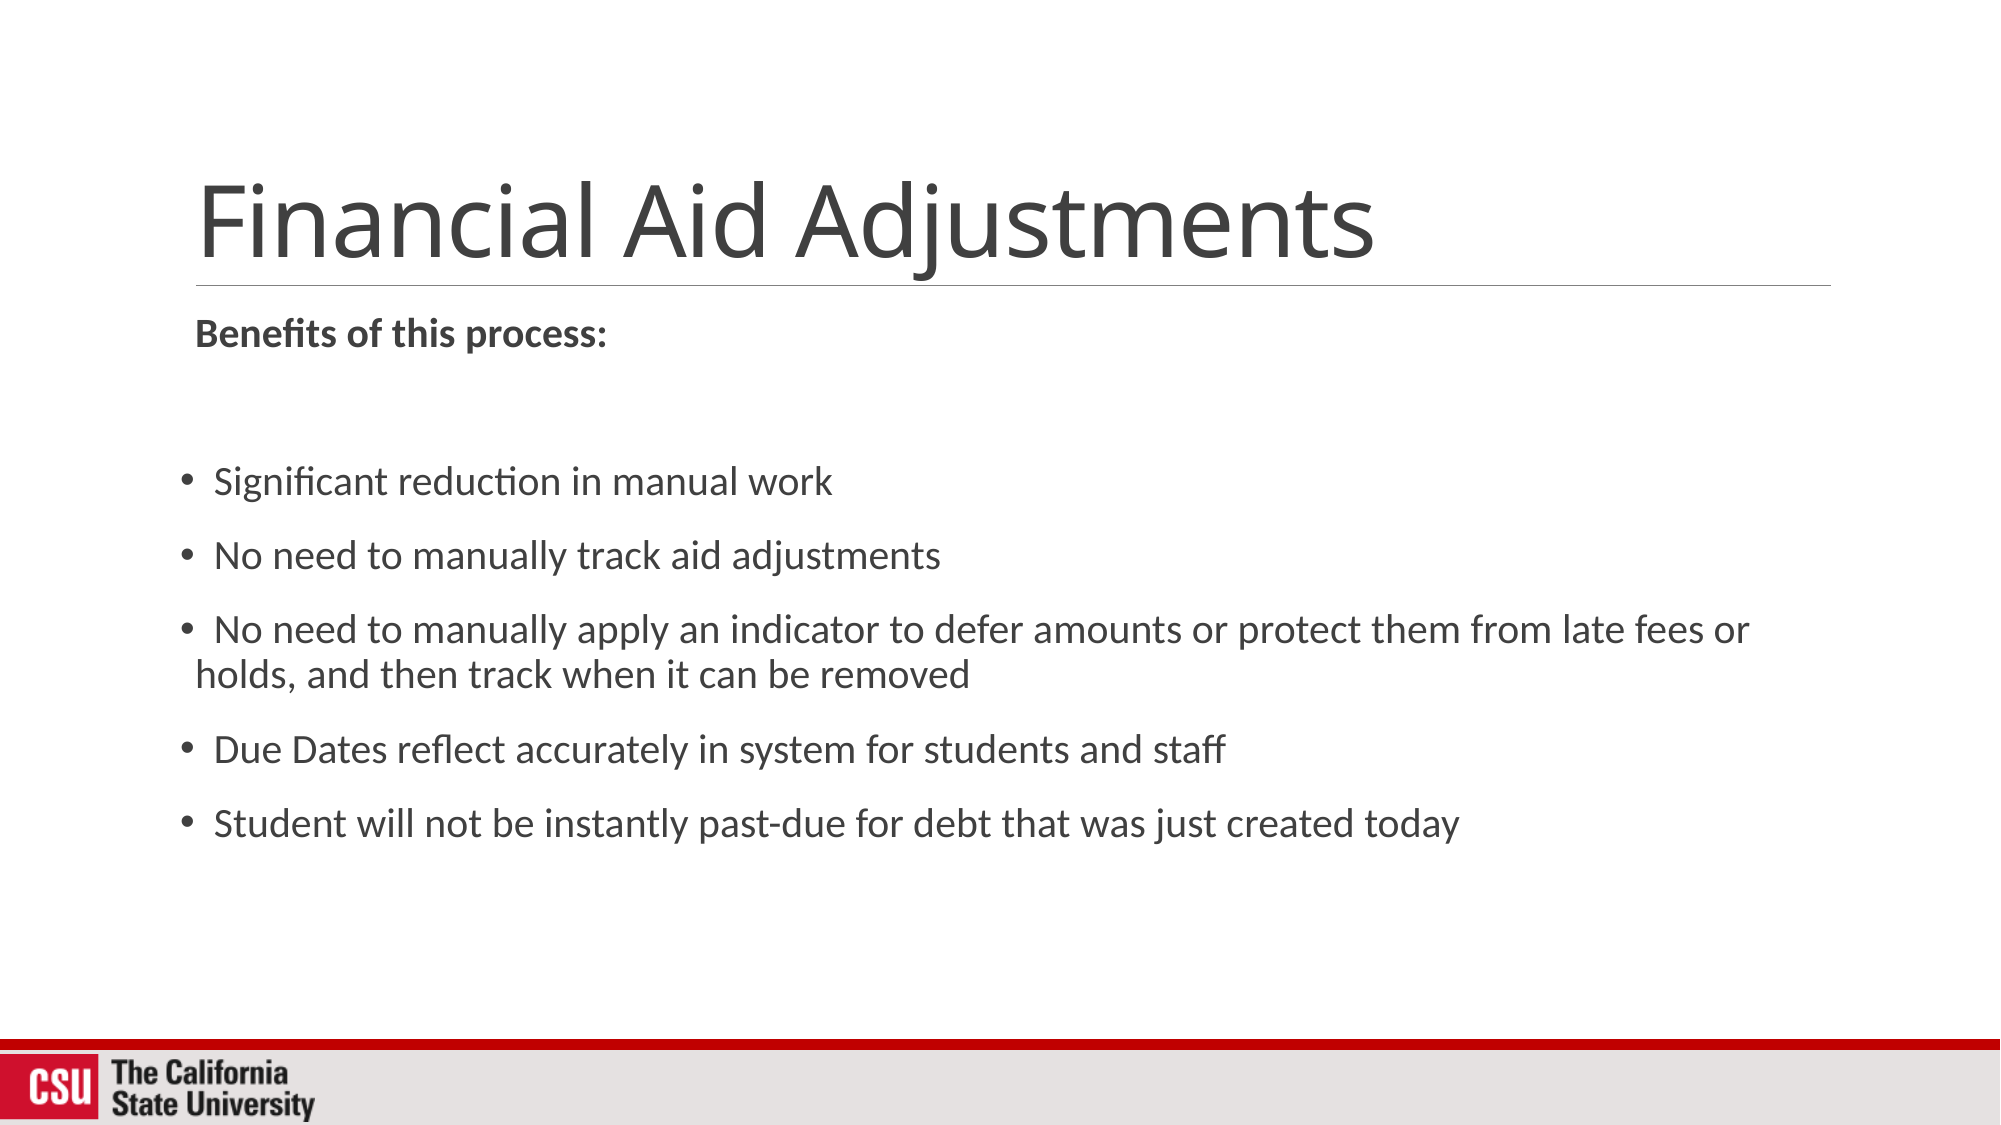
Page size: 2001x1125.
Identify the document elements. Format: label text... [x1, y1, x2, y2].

picture [0, 1054, 316, 1123]
title Financial Aid Adjustments [180, 47, 1830, 285]
list Benefits of this process: Significant reduction in manual work No need to manually track aid adjustments No need to manually apply an indicator to defer amounts or protect them from late fees or holds, and then track when it can be removed Due Dates reflect accurately in system for students and staff Student will not be instantly past-due for debt that was just created today [180, 303, 1848, 968]
